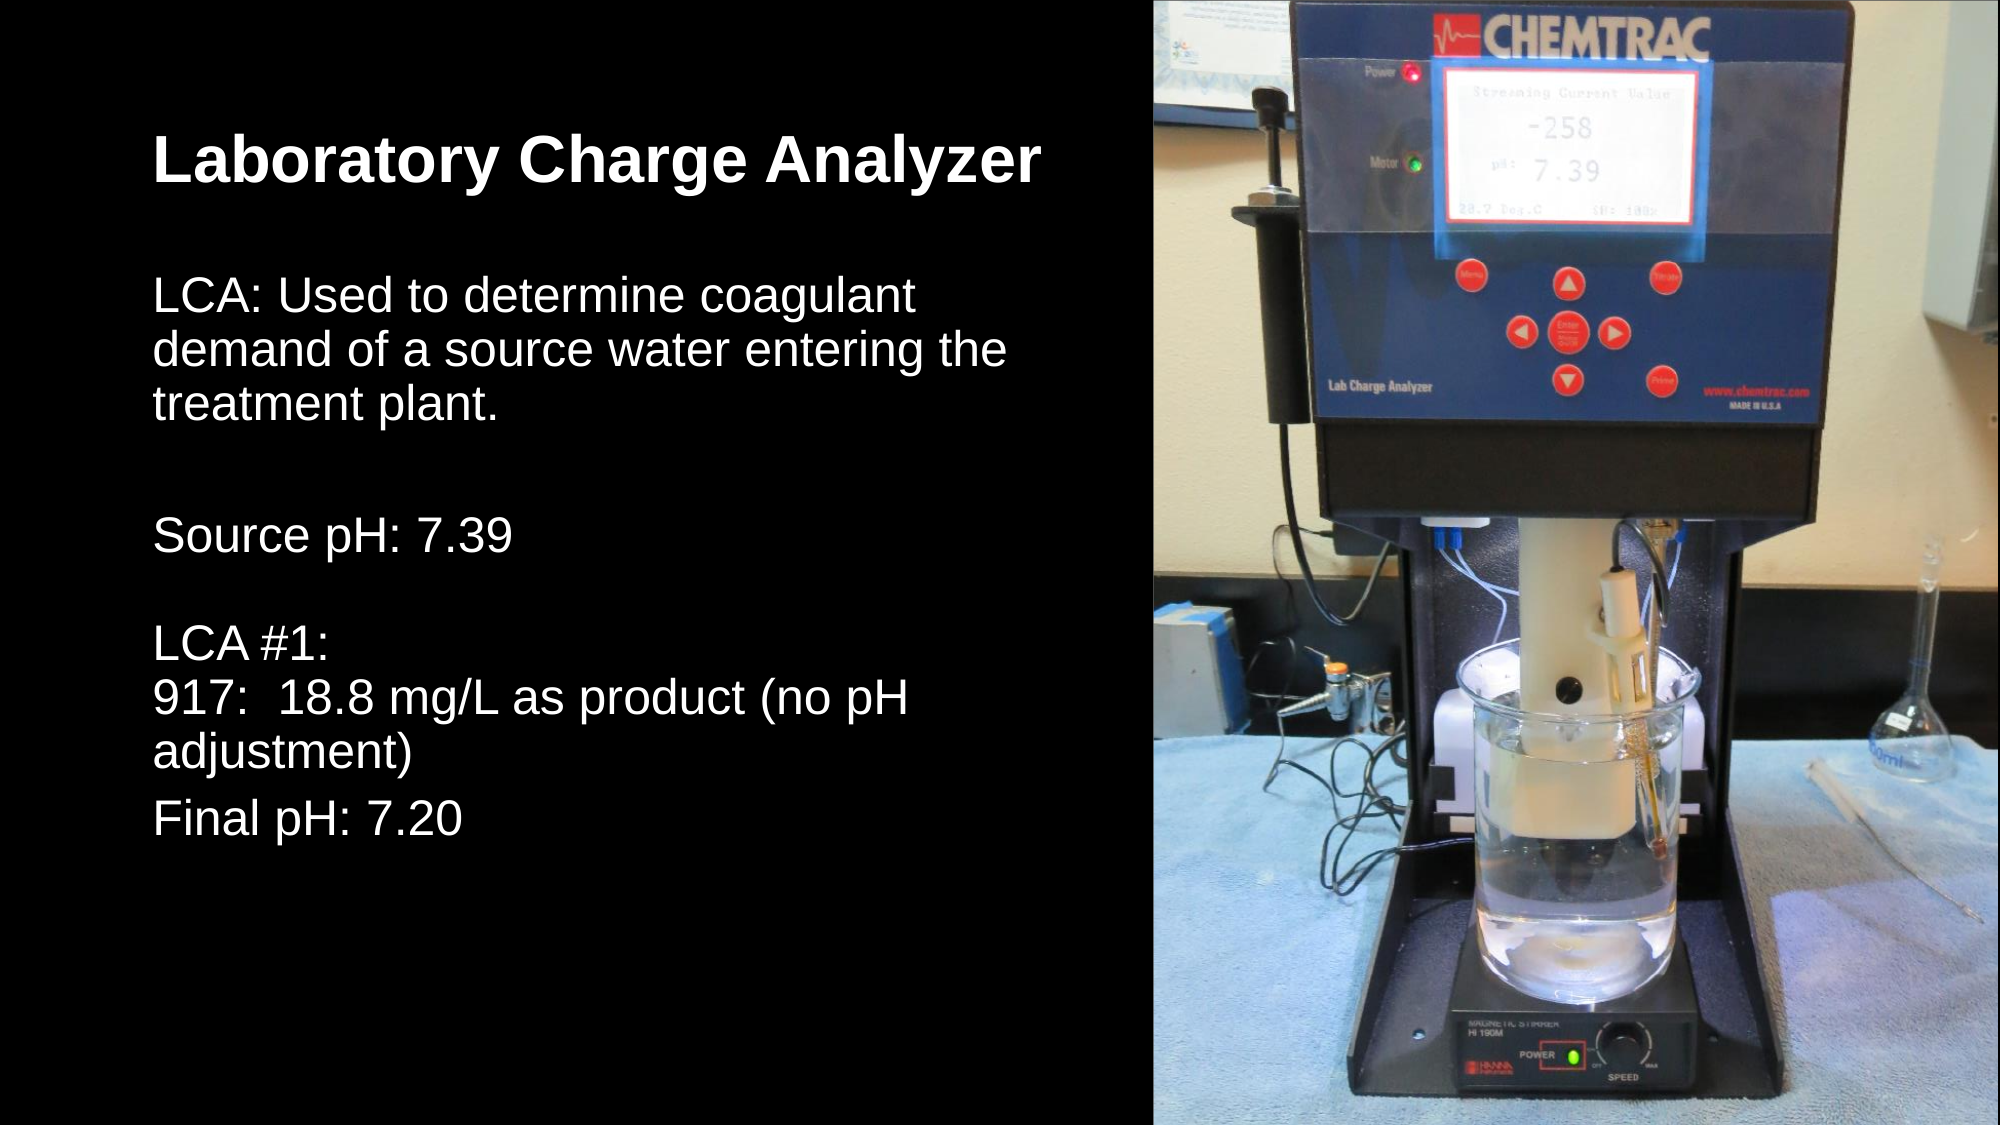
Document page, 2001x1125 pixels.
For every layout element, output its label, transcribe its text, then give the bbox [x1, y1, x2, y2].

title Laboratory Charge Analyzer [137, 59, 1153, 261]
picture [1012, 1, 2000, 1124]
list LCA: Used to determine coagulant demand of a source water entering the treatment plant. Source pH: 7.39 LCA #1: 917: 18.8 mg/L as product (no pH adjustment) Final pH: 7.20 [137, 261, 1107, 1066]
